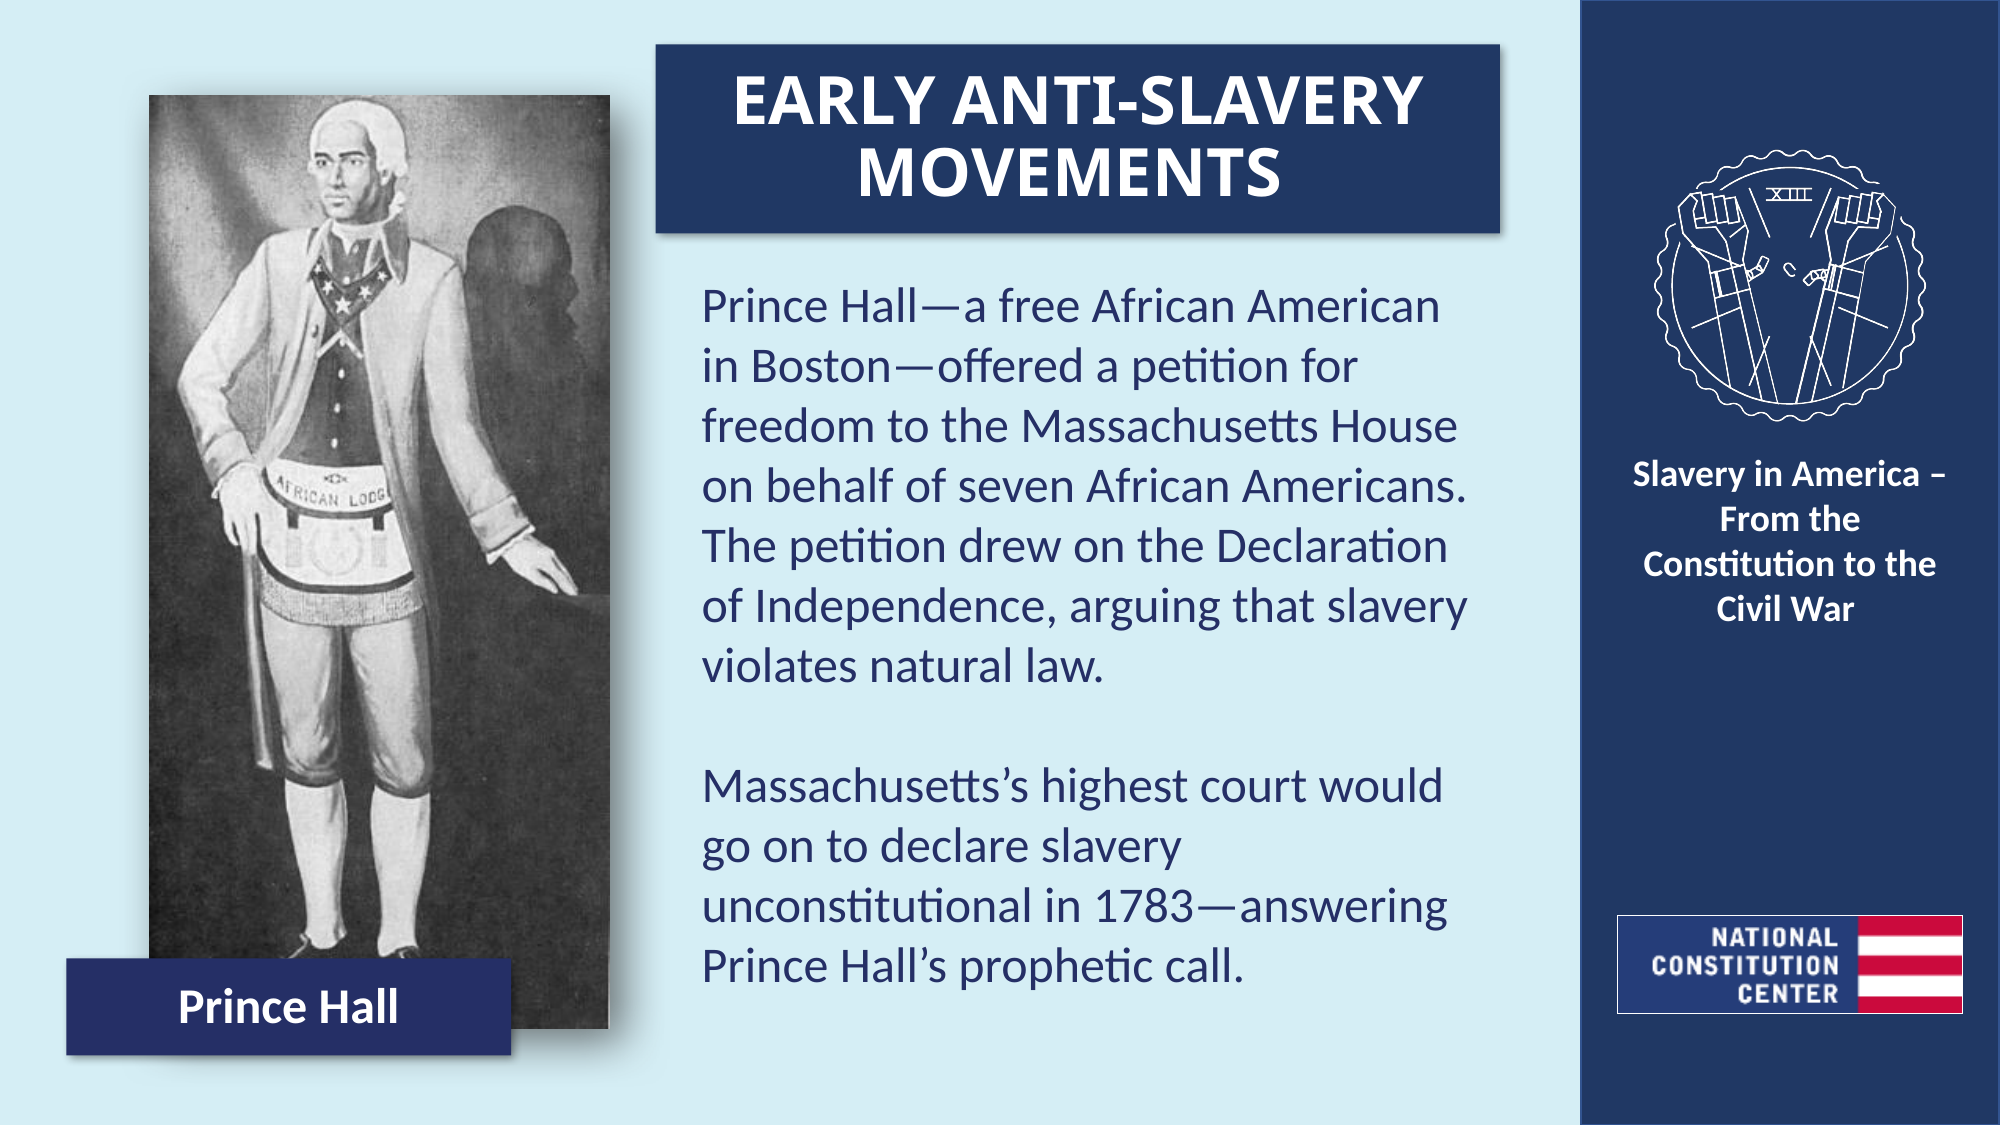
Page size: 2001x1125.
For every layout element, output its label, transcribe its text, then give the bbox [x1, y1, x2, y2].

title Early Anti-Slavery Movements [655, 44, 1500, 234]
text_box Slavery in America – From the Constitution to the Civil War [1617, 441, 1963, 636]
text_box Prince Hall [66, 958, 512, 1056]
picture [1617, 915, 1963, 1014]
picture [0, 0, 1580, 1125]
text_box Prince Hall—a free African American in Boston—offered a petition for freedom to the Massachusetts House on behalf of seven African Americans. The petition drew on the Declaration of Independence, arguing that slavery violates natural law. Massachusetts’s highest court would go on to declare slavery unconstitutional in 1783—answering Prince Hall’s prophetic call. [686, 264, 1505, 1000]
picture [1640, 135, 1940, 436]
text_box [1580, 0, 2000, 1125]
